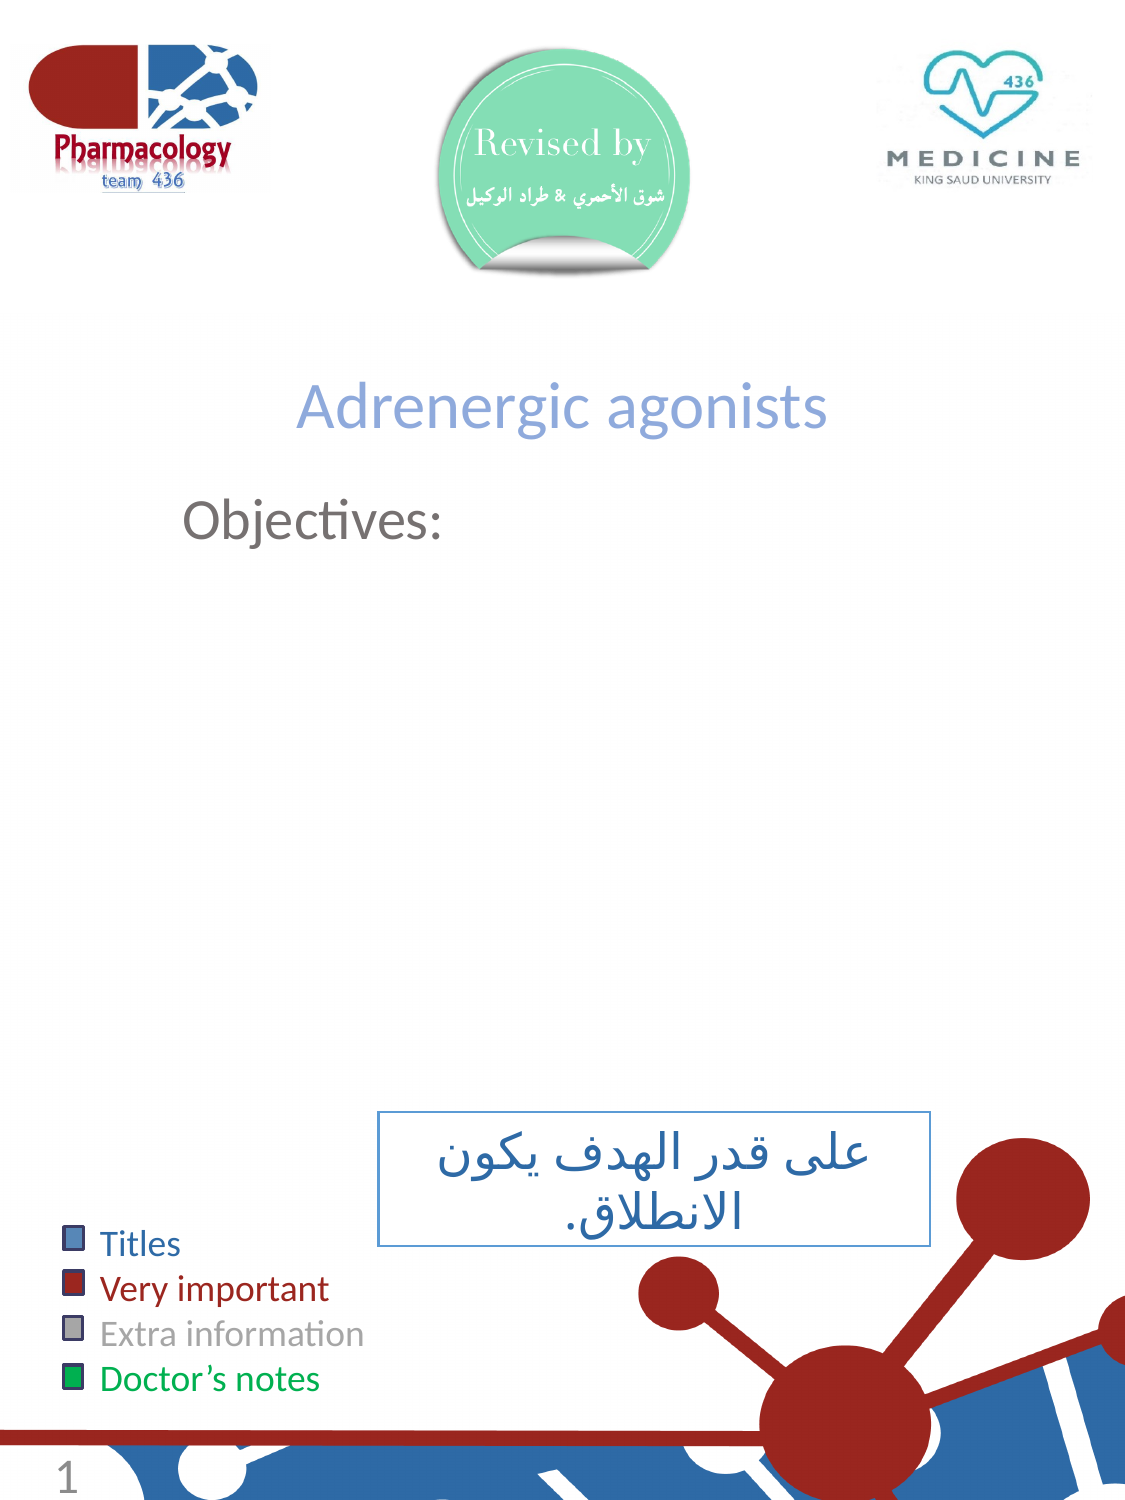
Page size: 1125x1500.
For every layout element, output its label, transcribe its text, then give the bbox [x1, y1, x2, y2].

text_box على قدر الهدف يكون الانطلاق. [377, 1111, 931, 1247]
picture [876, 36, 1093, 201]
text_box Objectives: [167, 474, 958, 559]
picture [0, 313, 1125, 1500]
picture [10, 44, 271, 193]
text_box Adrenergic agonists [167, 354, 958, 449]
picture [421, 44, 704, 280]
